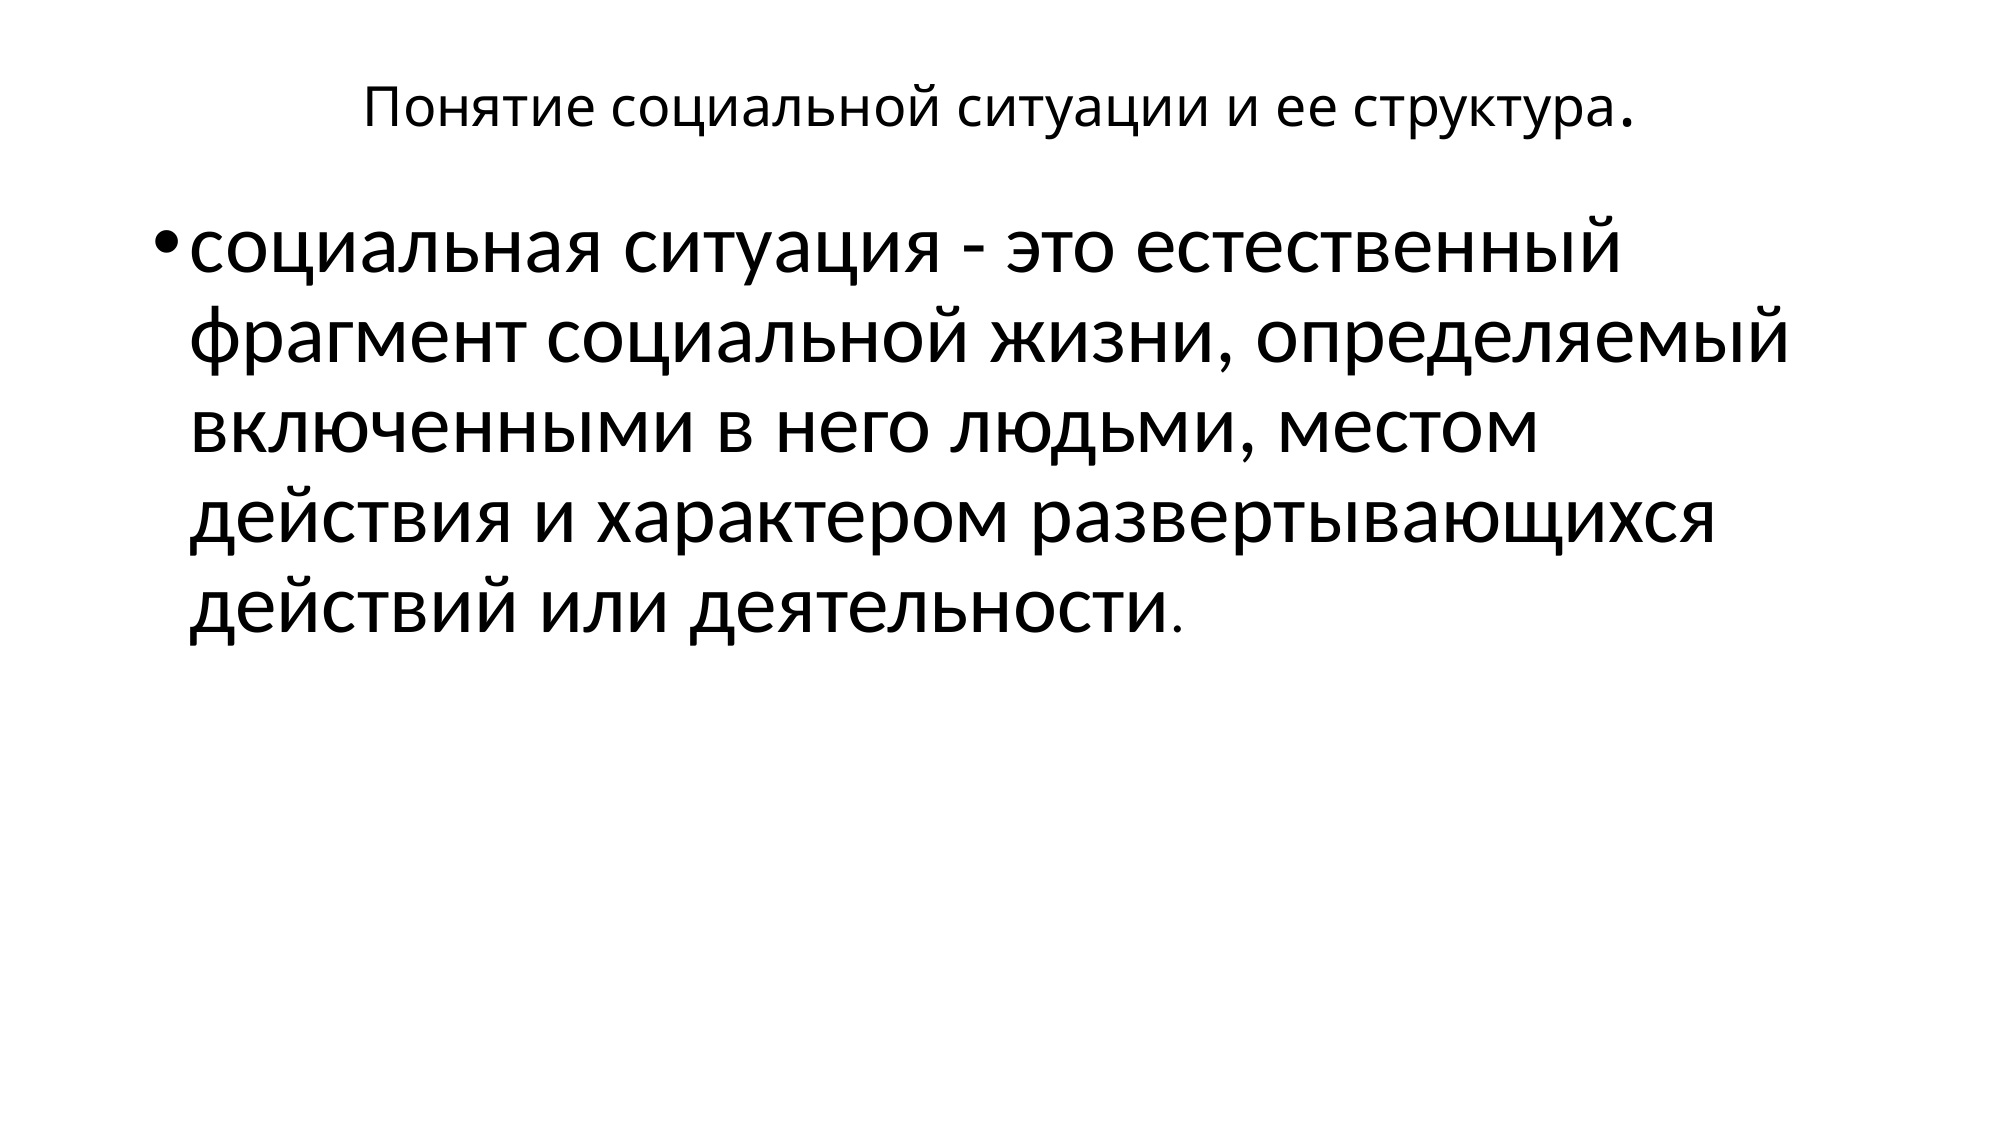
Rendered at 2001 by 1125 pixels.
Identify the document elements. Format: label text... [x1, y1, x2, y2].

list социальная ситуация - это естественный фрагмент социальной жизни, определяемый включенными в него людьми, местом действия и характером развертывающихся действий или деятельности. [137, 193, 1863, 1014]
title Понятие социальной ситуации и ее структура. [137, 59, 1863, 150]
